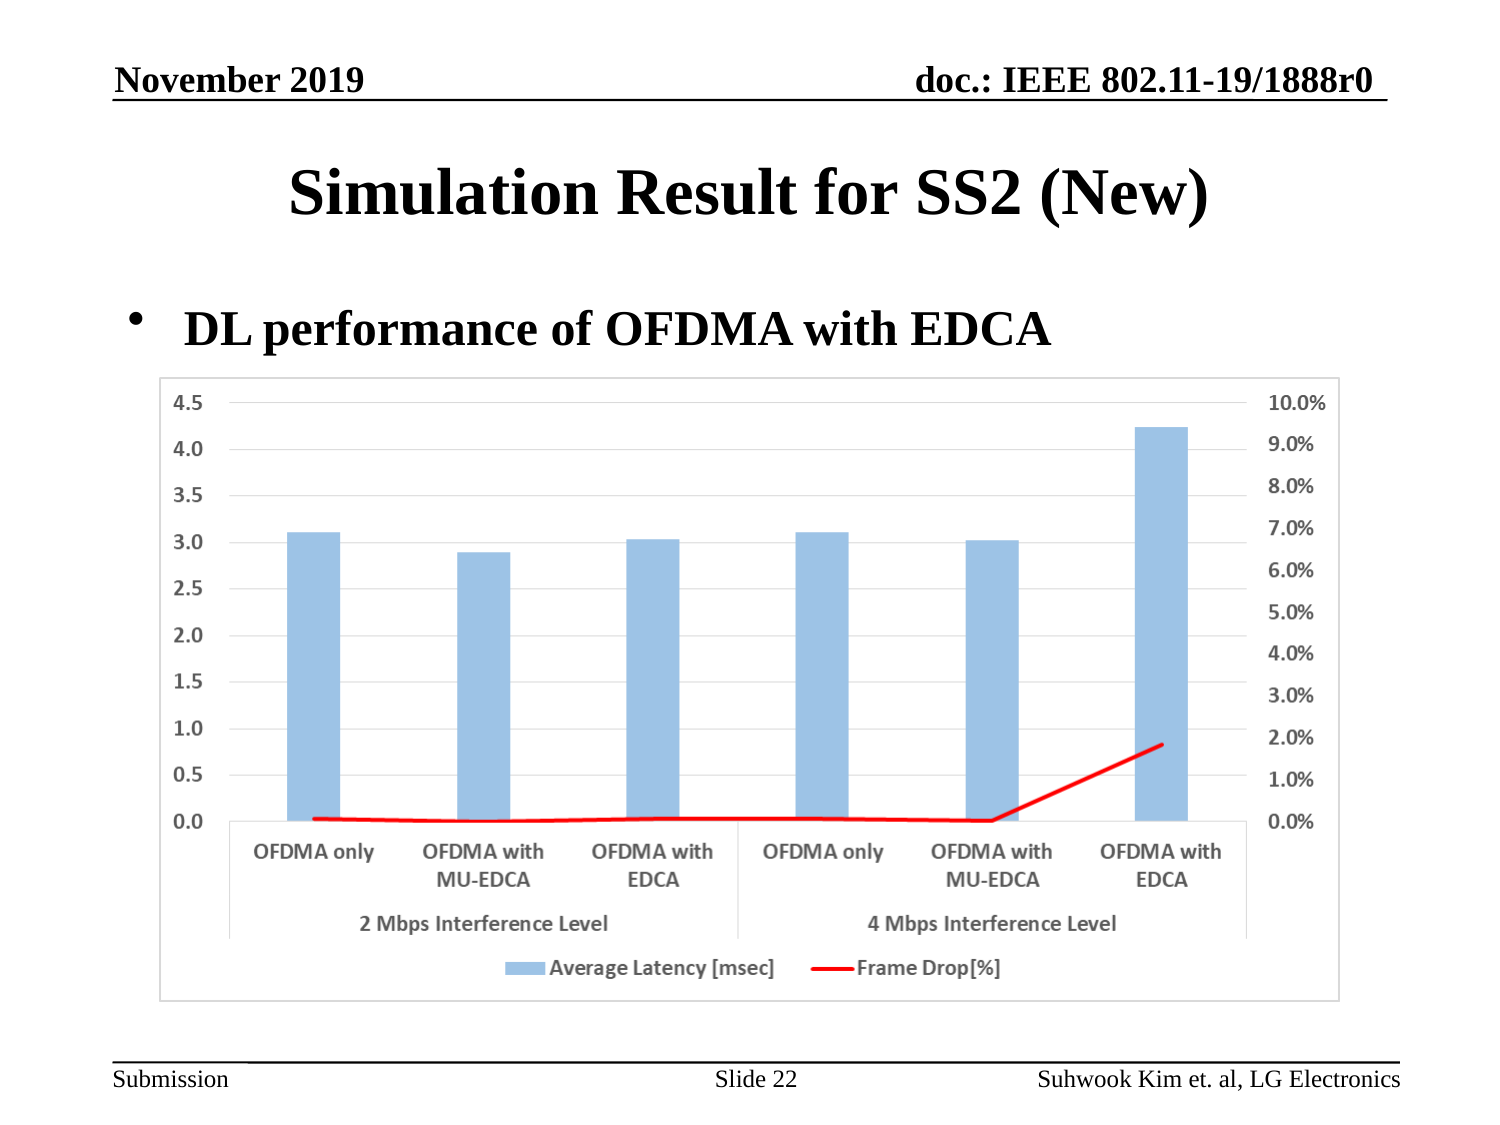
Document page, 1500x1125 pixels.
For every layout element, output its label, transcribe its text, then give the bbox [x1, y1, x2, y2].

title Simulation Result for SS2 (New) [112, 112, 1388, 263]
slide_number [114, 54, 368, 101]
picture [159, 377, 1341, 1002]
footer Suhwook Kim et. al, LG Electronics [1032, 1061, 1402, 1093]
slide_number Slide 22 [712, 1061, 800, 1093]
list DL performance of OFDMA with EDCA [112, 287, 1388, 1000]
